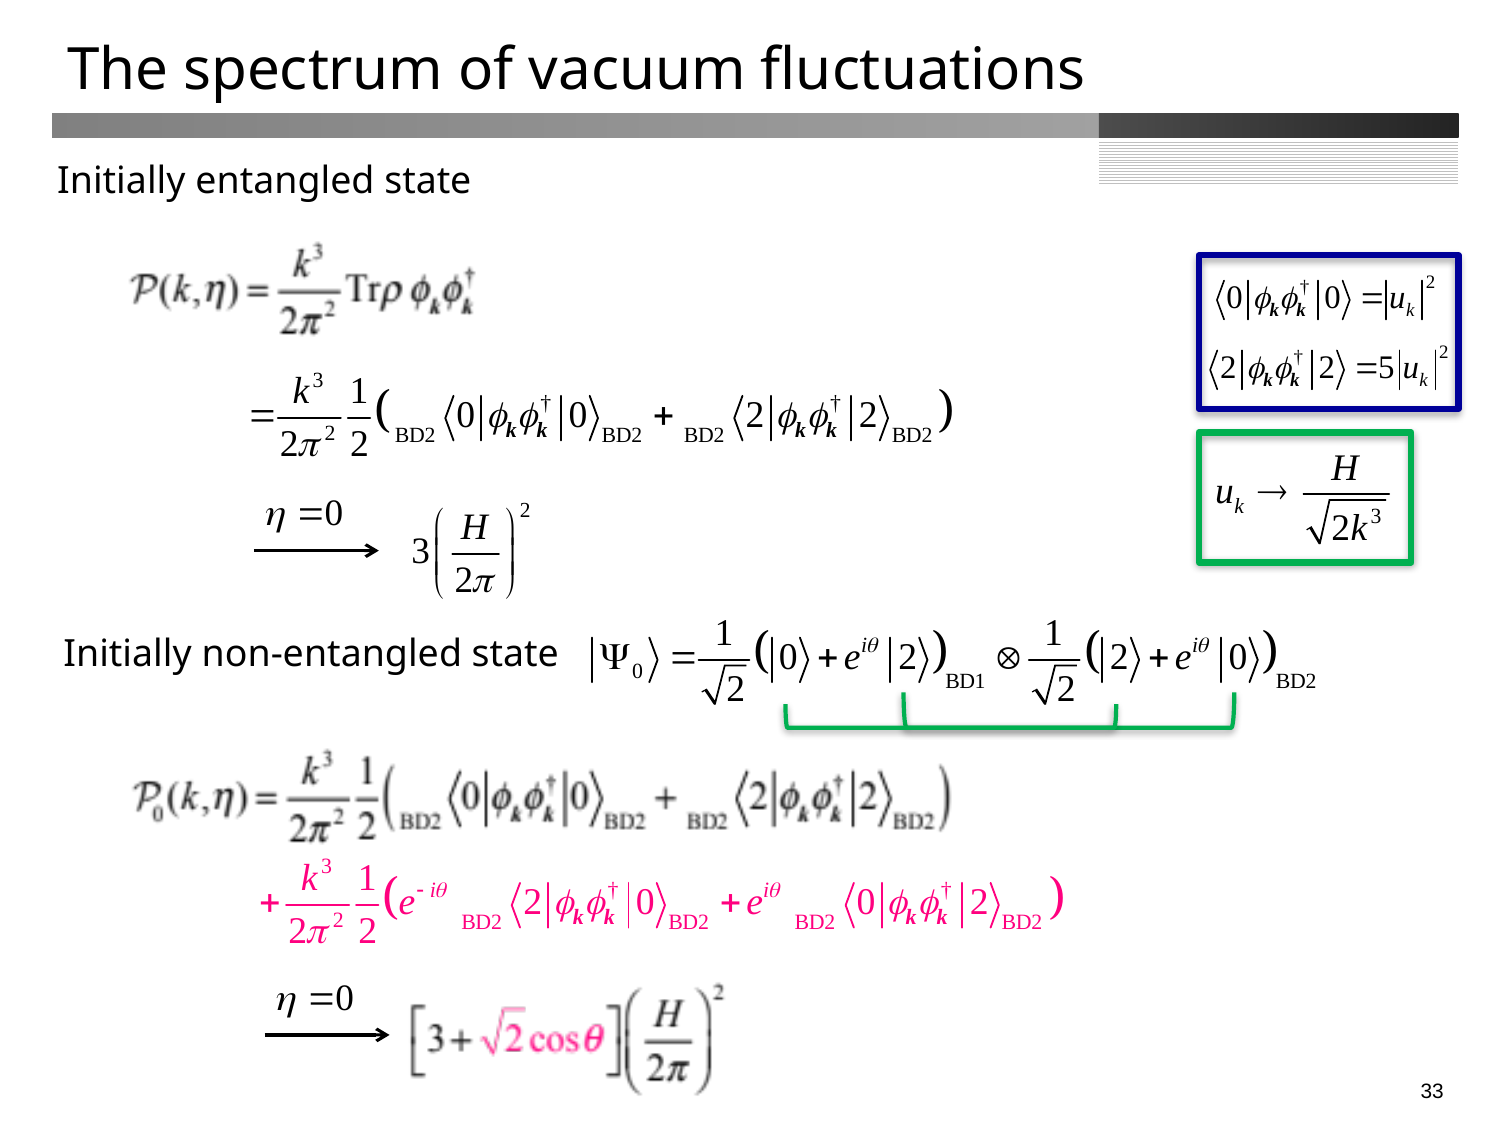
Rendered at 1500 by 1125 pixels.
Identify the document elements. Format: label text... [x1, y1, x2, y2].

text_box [253, 848, 1070, 953]
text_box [271, 975, 360, 1026]
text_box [1198, 255, 1459, 410]
text_box Initially non-entangled state [48, 621, 575, 682]
text_box Initially entangled state [42, 148, 487, 209]
text_box [1120, 723, 1235, 730]
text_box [1198, 432, 1412, 563]
text_box [784, 723, 1118, 730]
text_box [584, 609, 1323, 714]
title The spectrum of vacuum fluctuations [52, 19, 1459, 114]
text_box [261, 491, 349, 542]
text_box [125, 229, 478, 338]
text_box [407, 971, 729, 1097]
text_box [406, 491, 538, 607]
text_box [128, 737, 955, 845]
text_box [241, 361, 958, 466]
slide_number 32 [1108, 1070, 1459, 1115]
